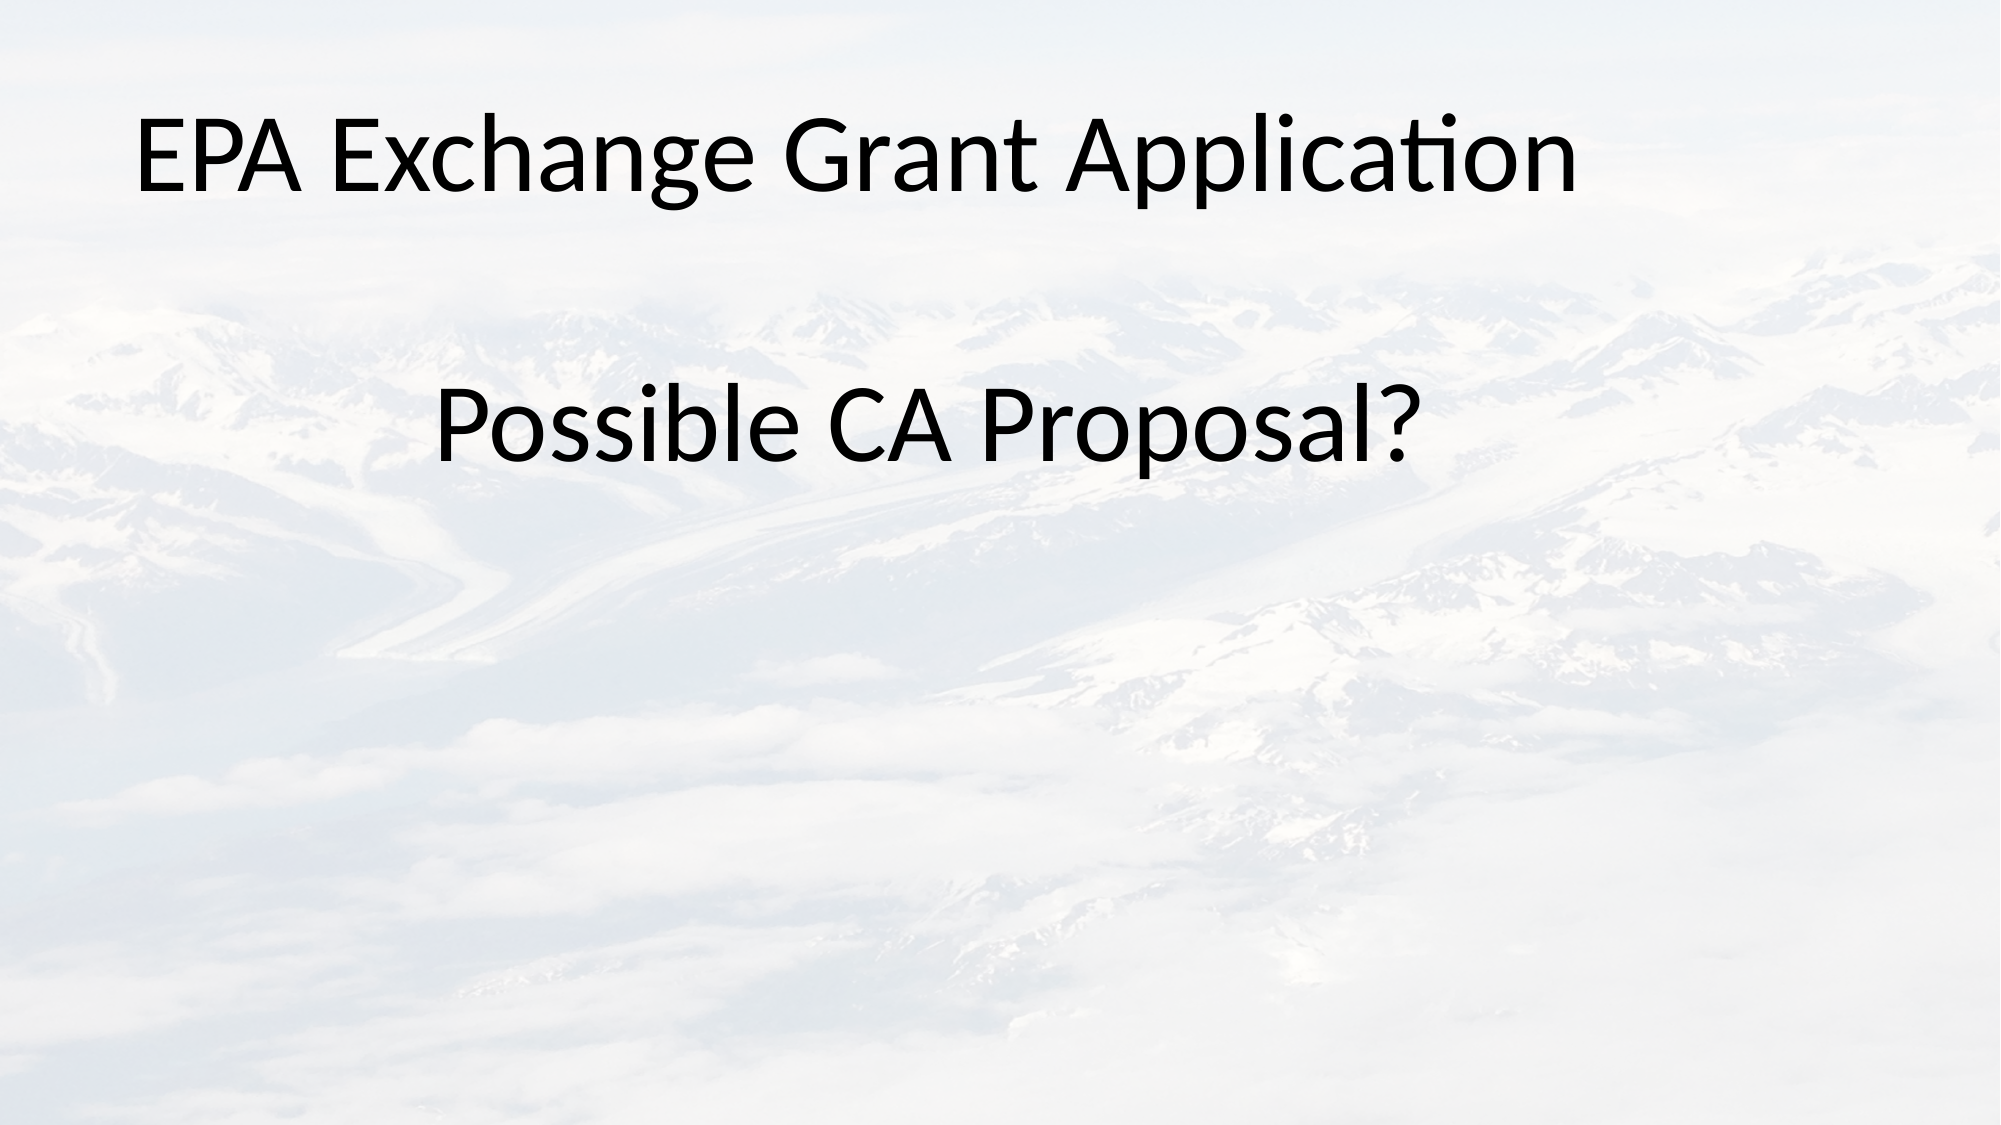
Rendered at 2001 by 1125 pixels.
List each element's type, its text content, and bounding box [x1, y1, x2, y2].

text_box EPA Exchange Grant Application Possible CA Proposal? [118, 72, 1596, 492]
